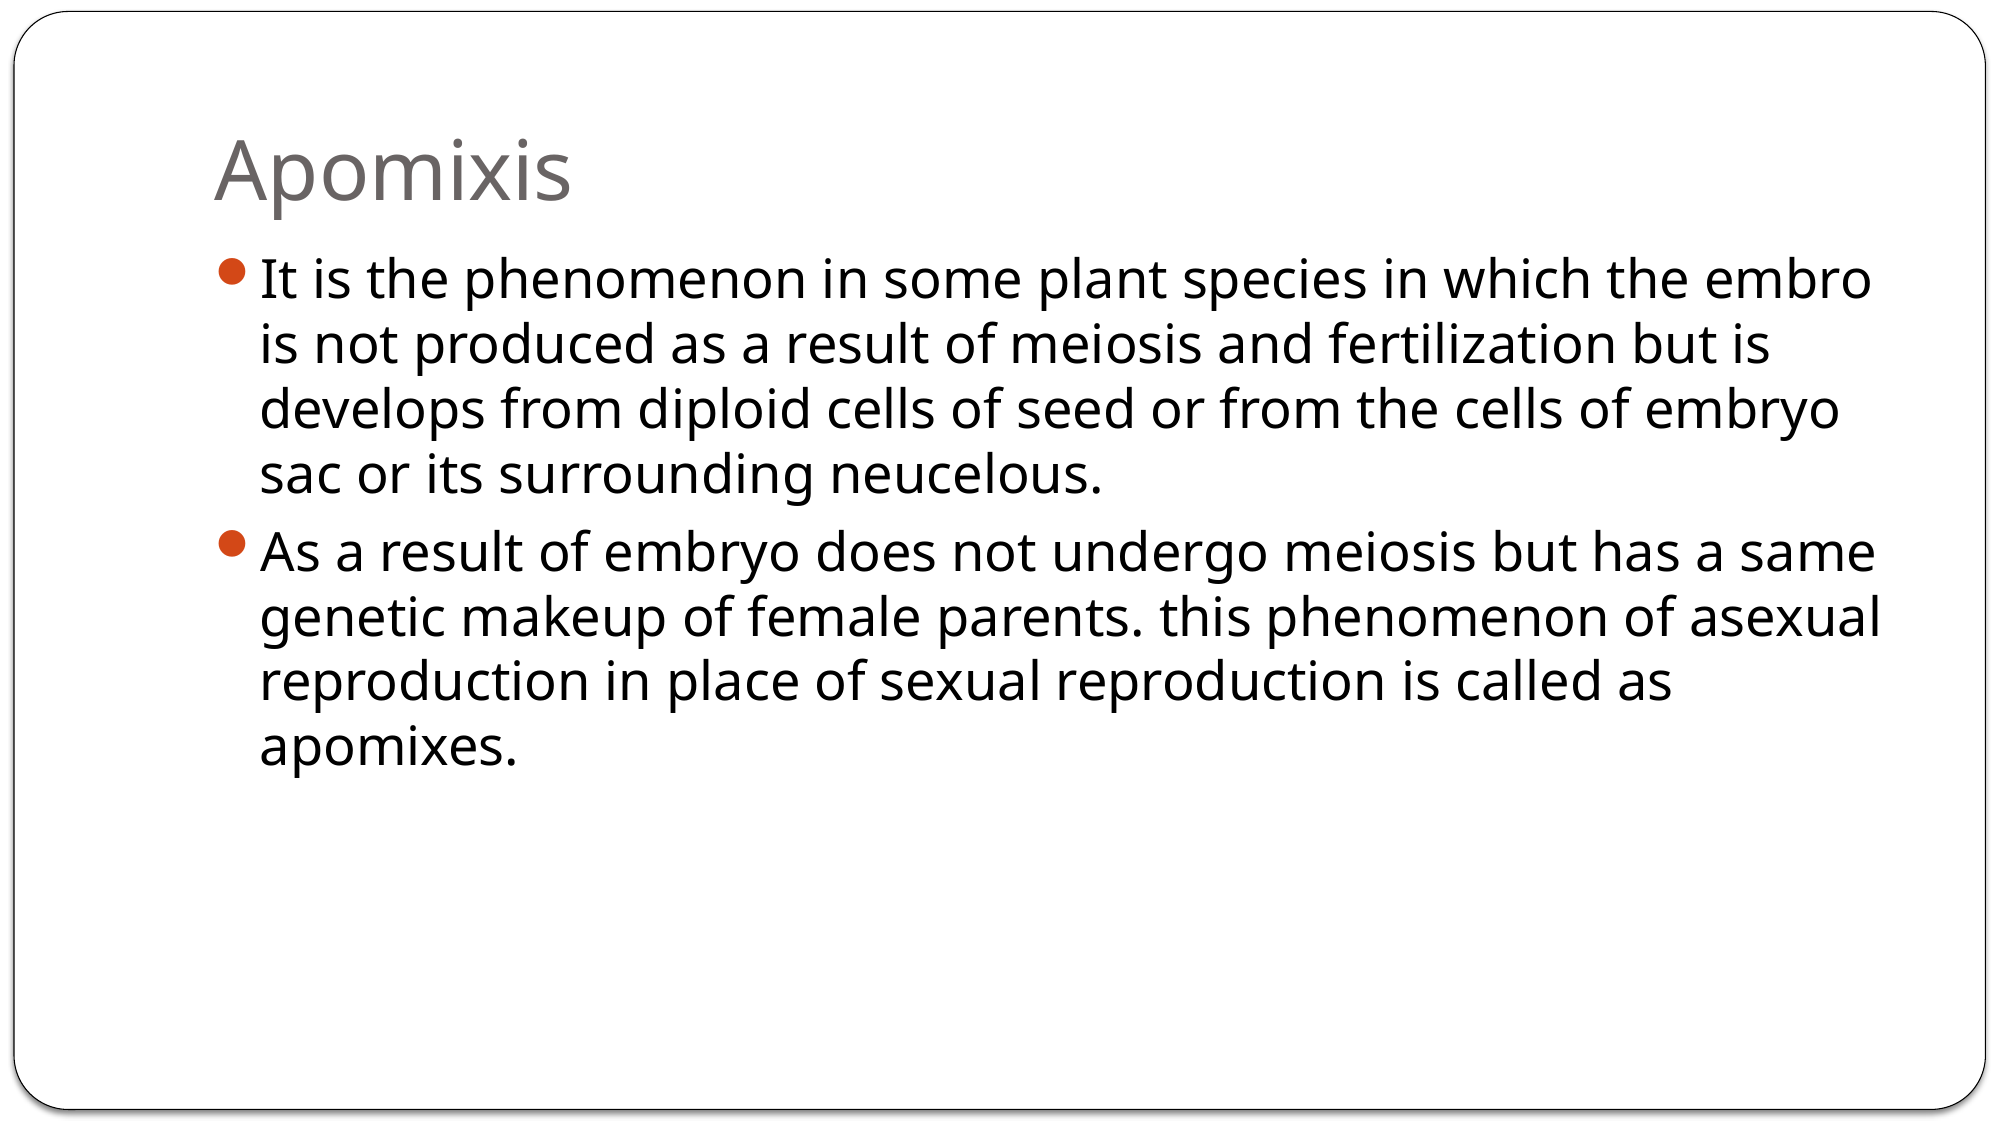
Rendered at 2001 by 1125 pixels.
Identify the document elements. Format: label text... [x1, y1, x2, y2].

list It is the phenomenon in some plant species in which the embro is not produced as a result of meiosis and fertilization but is develops from diploid cells of seed or from the cells of embryo sac or its surrounding neucelous. As a result of embryo does not undergo meiosis but has a same genetic makeup of female parents. this phenomenon of asexual reproduction in place of sexual reproduction is called as apomixes. [200, 237, 1900, 988]
title Apomixis [200, 45, 1900, 233]
